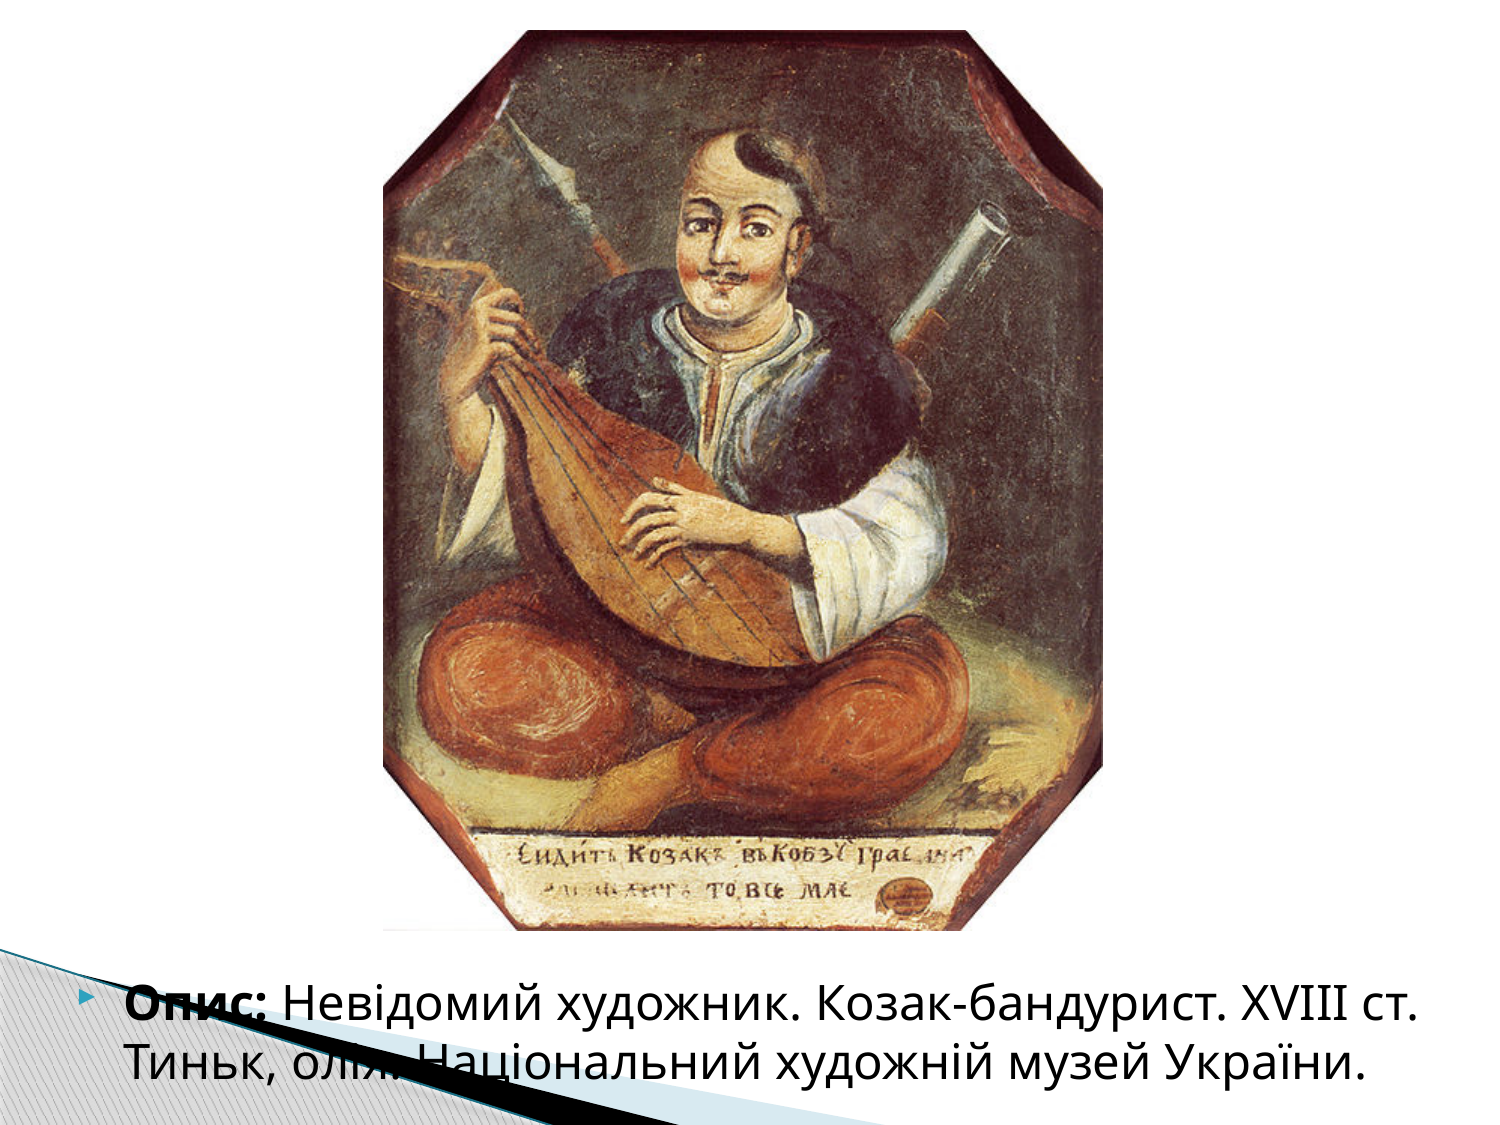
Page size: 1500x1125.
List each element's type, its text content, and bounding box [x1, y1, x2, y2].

list Опис: Невідомий художник. Козак-бандурист. XVIII ст. Тиньк, олія. Національний художній музей України. [41, 964, 1437, 1104]
picture [383, 30, 1103, 932]
